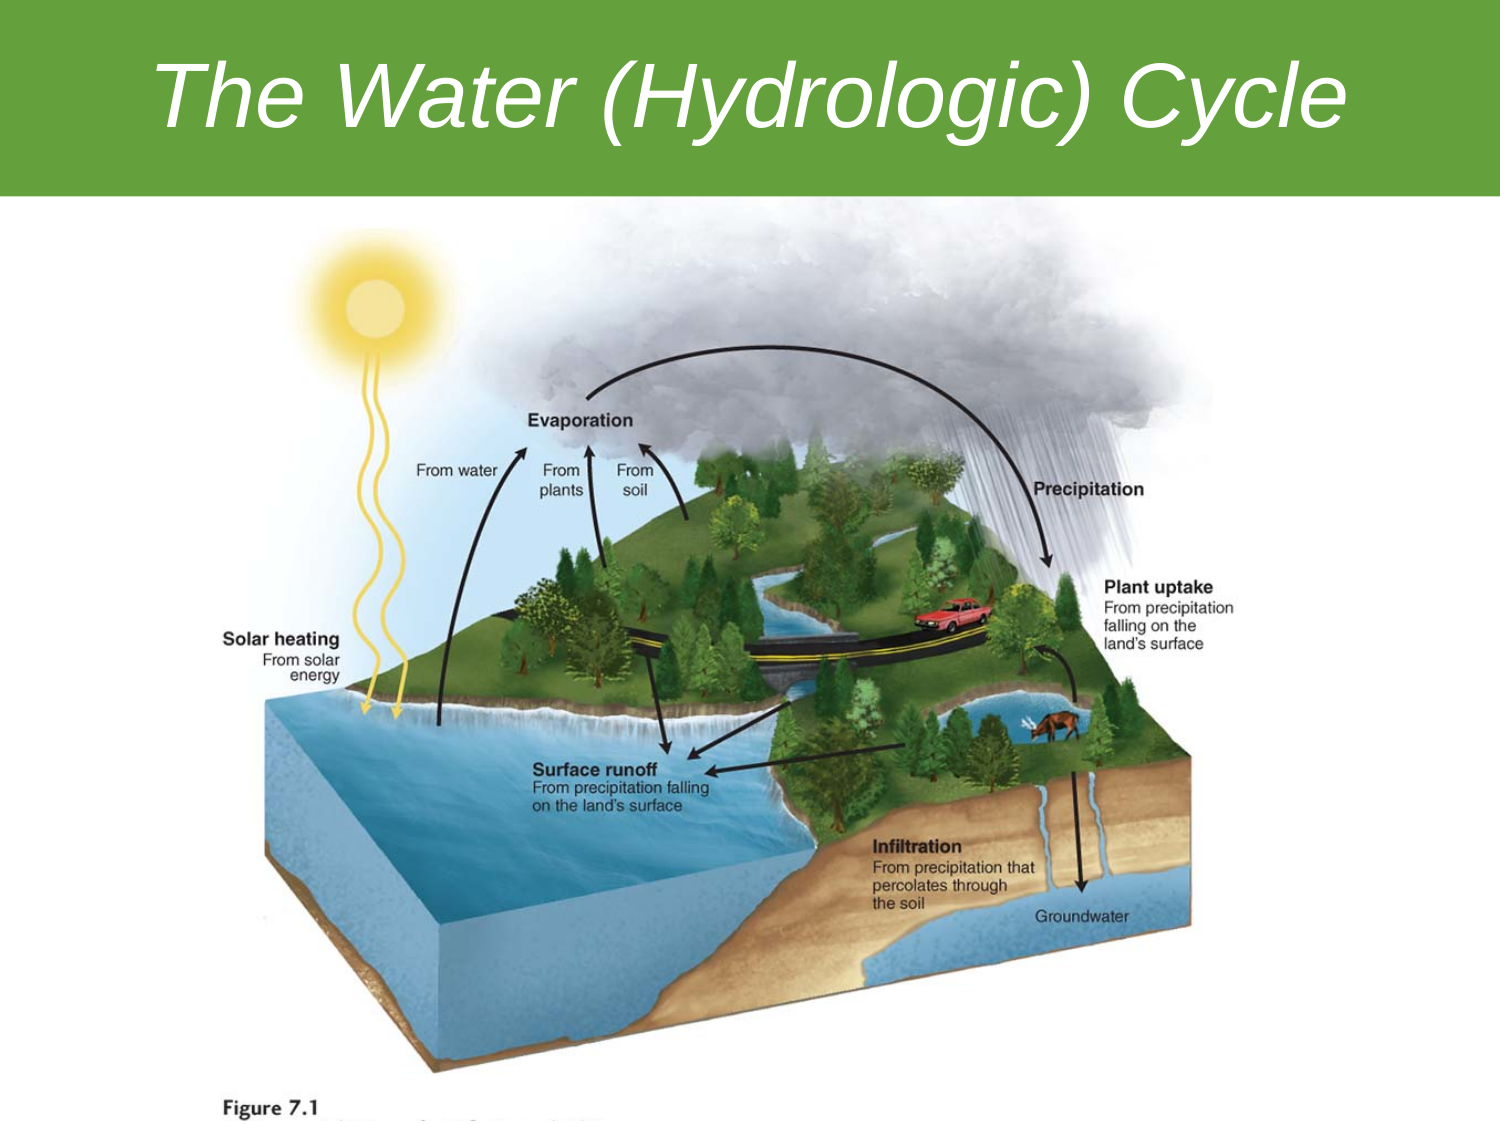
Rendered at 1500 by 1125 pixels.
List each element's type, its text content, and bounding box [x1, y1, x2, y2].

text_box The Water (Hydrologic) Cycle [0, 0, 1500, 197]
picture [212, 171, 1238, 1121]
